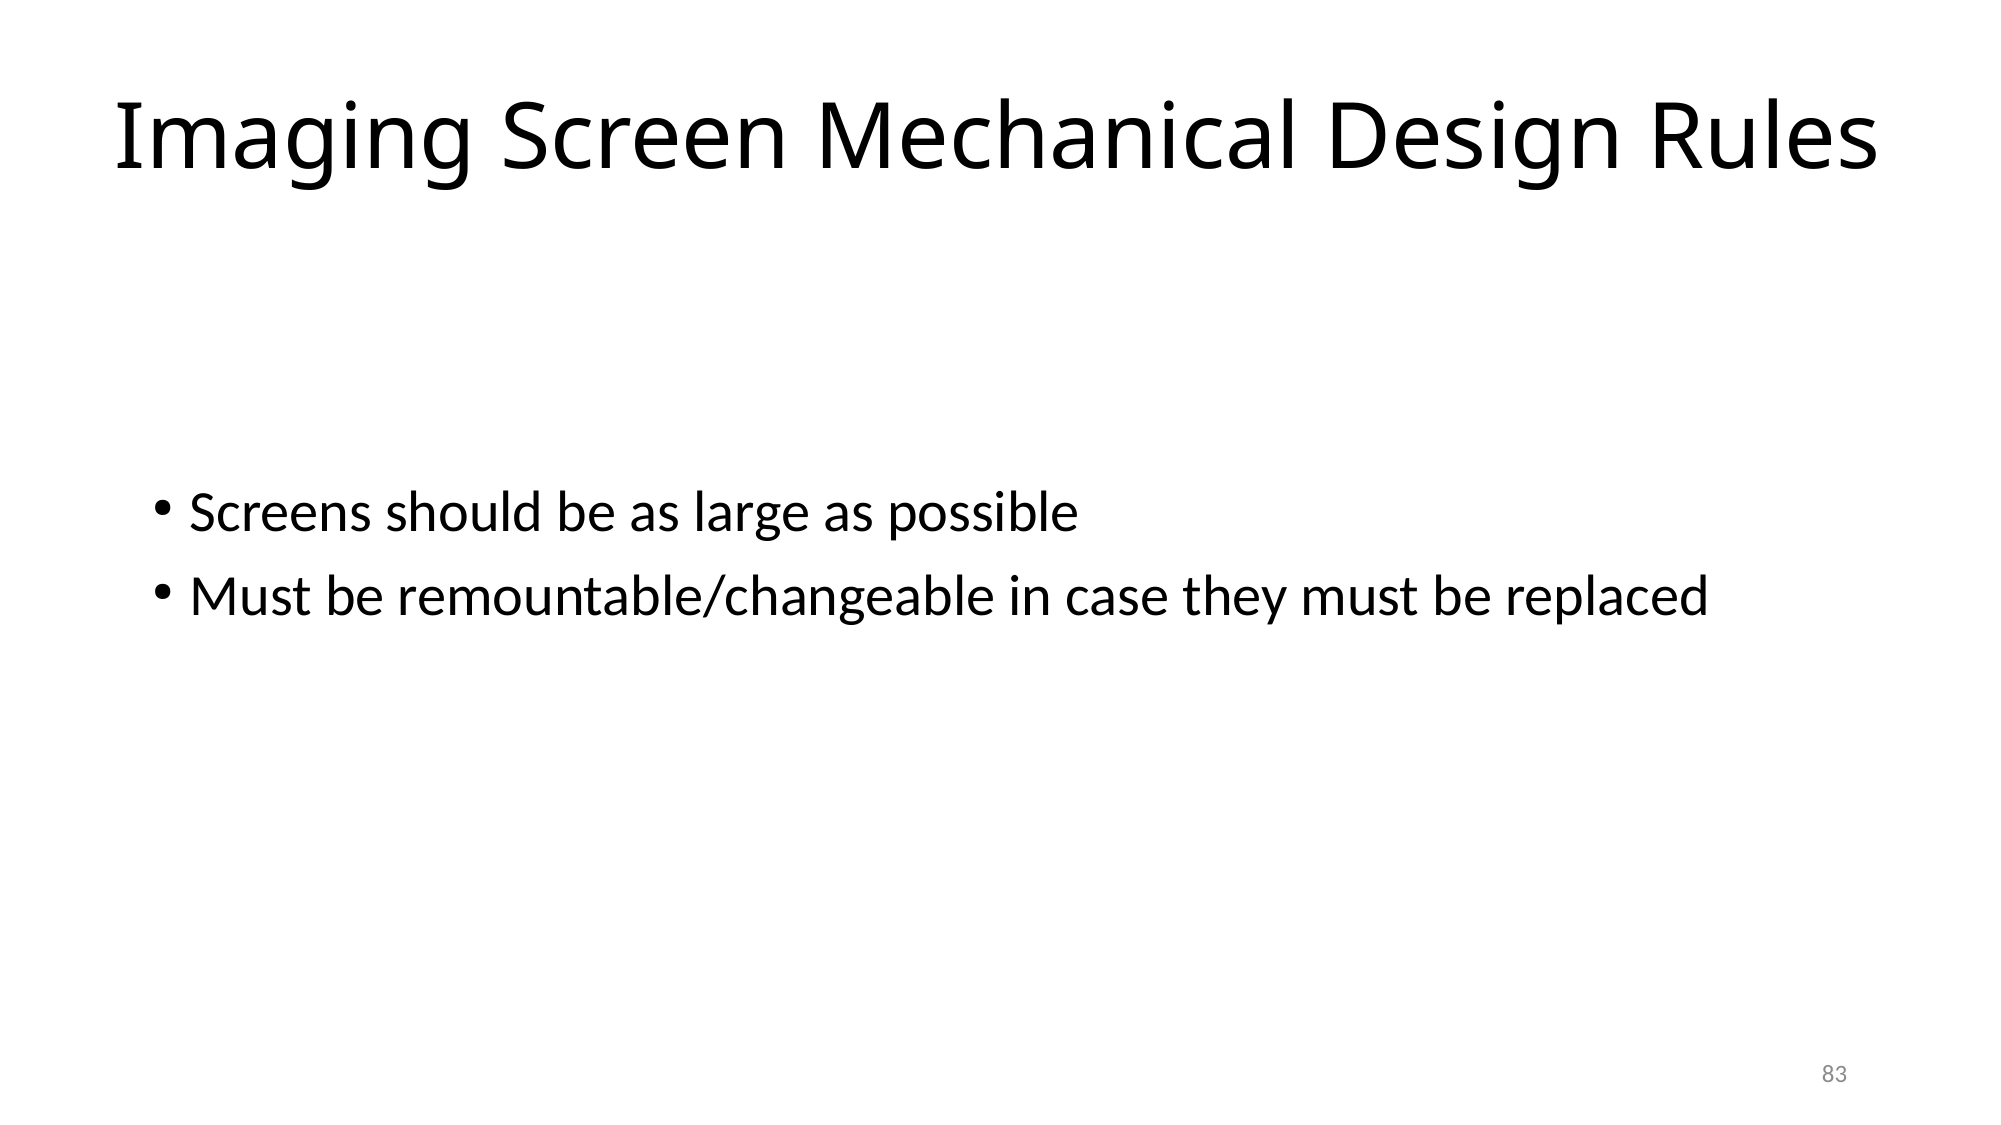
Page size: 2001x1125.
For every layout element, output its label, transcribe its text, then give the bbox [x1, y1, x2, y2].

title Imaging Screen Mechanical Design Rules [100, 37, 1900, 241]
list Screens should be as large as possible Must be remountable/changeable in case they must be replaced [137, 299, 1863, 1014]
slide_number 83 [1412, 1042, 1863, 1103]
